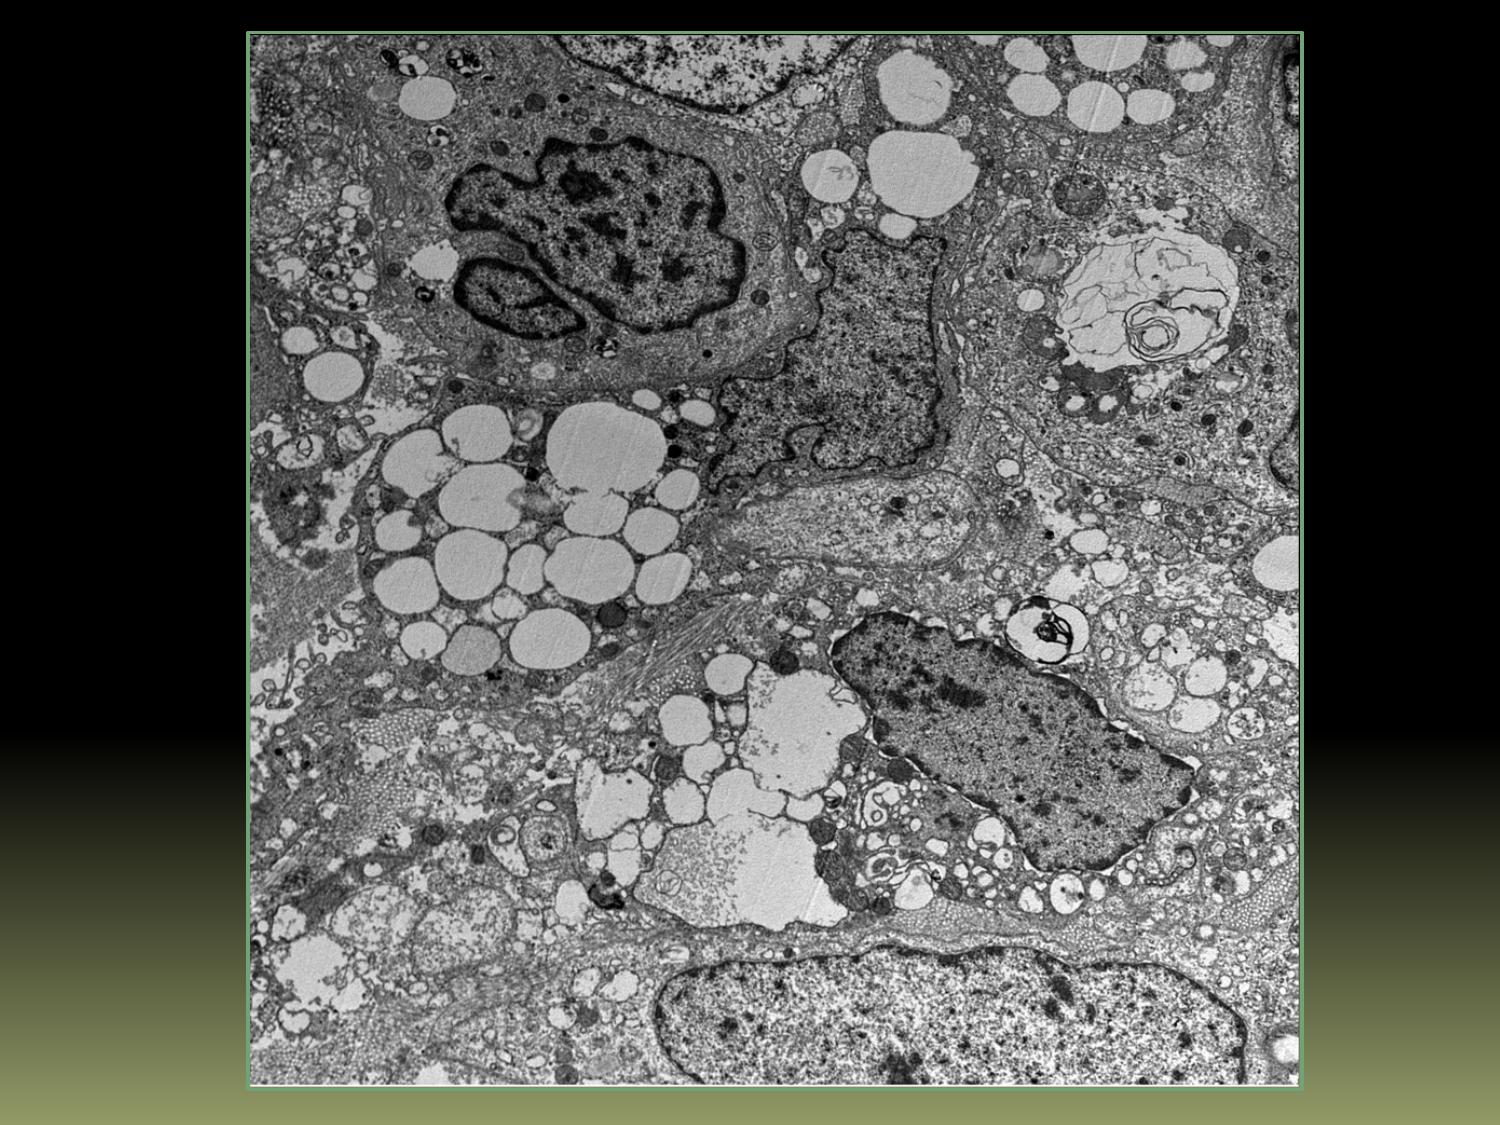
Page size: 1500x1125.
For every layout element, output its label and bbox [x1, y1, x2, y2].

picture [249, 33, 1301, 1088]
